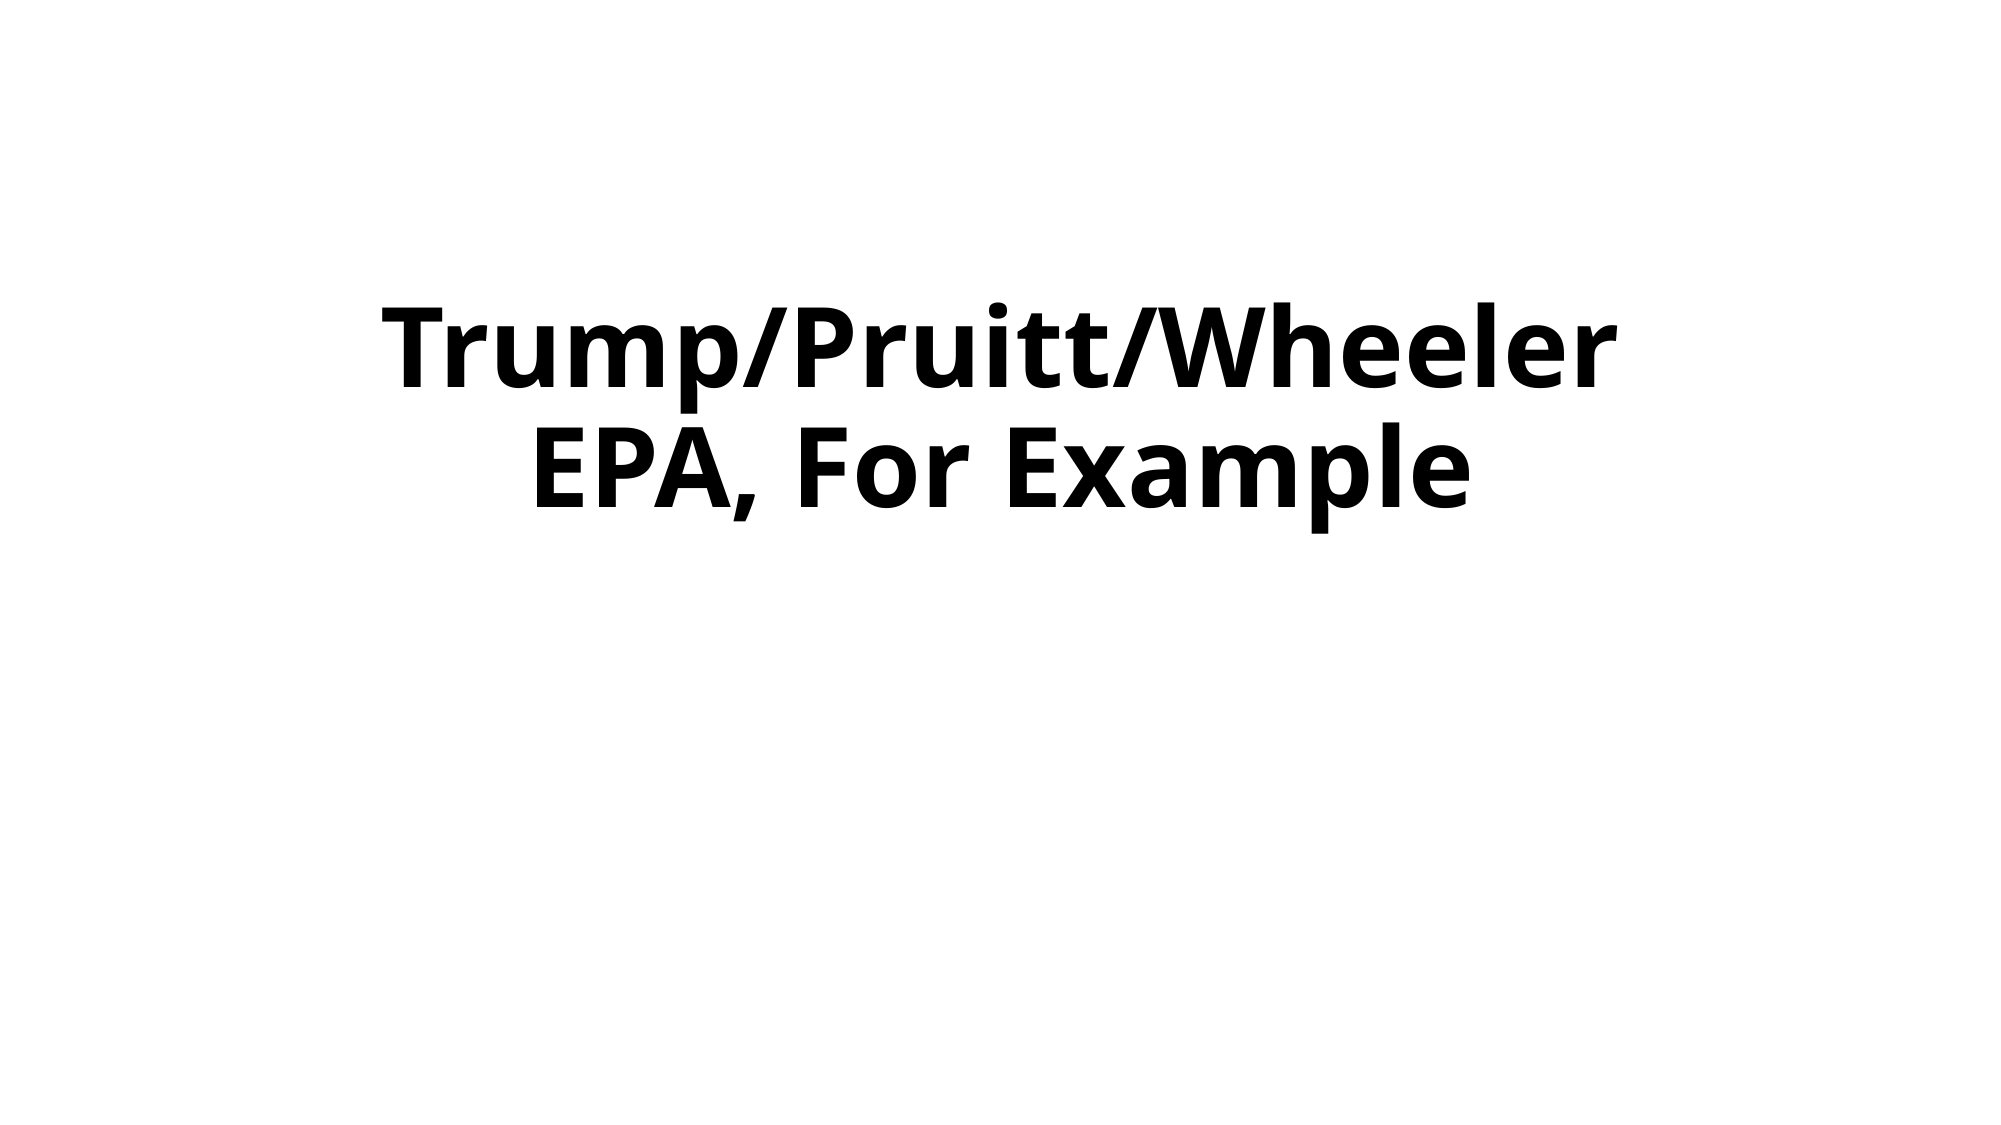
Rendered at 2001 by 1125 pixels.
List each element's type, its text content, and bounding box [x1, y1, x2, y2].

title Trump/Pruitt/Wheeler EPA, For Example [307, 280, 1695, 540]
